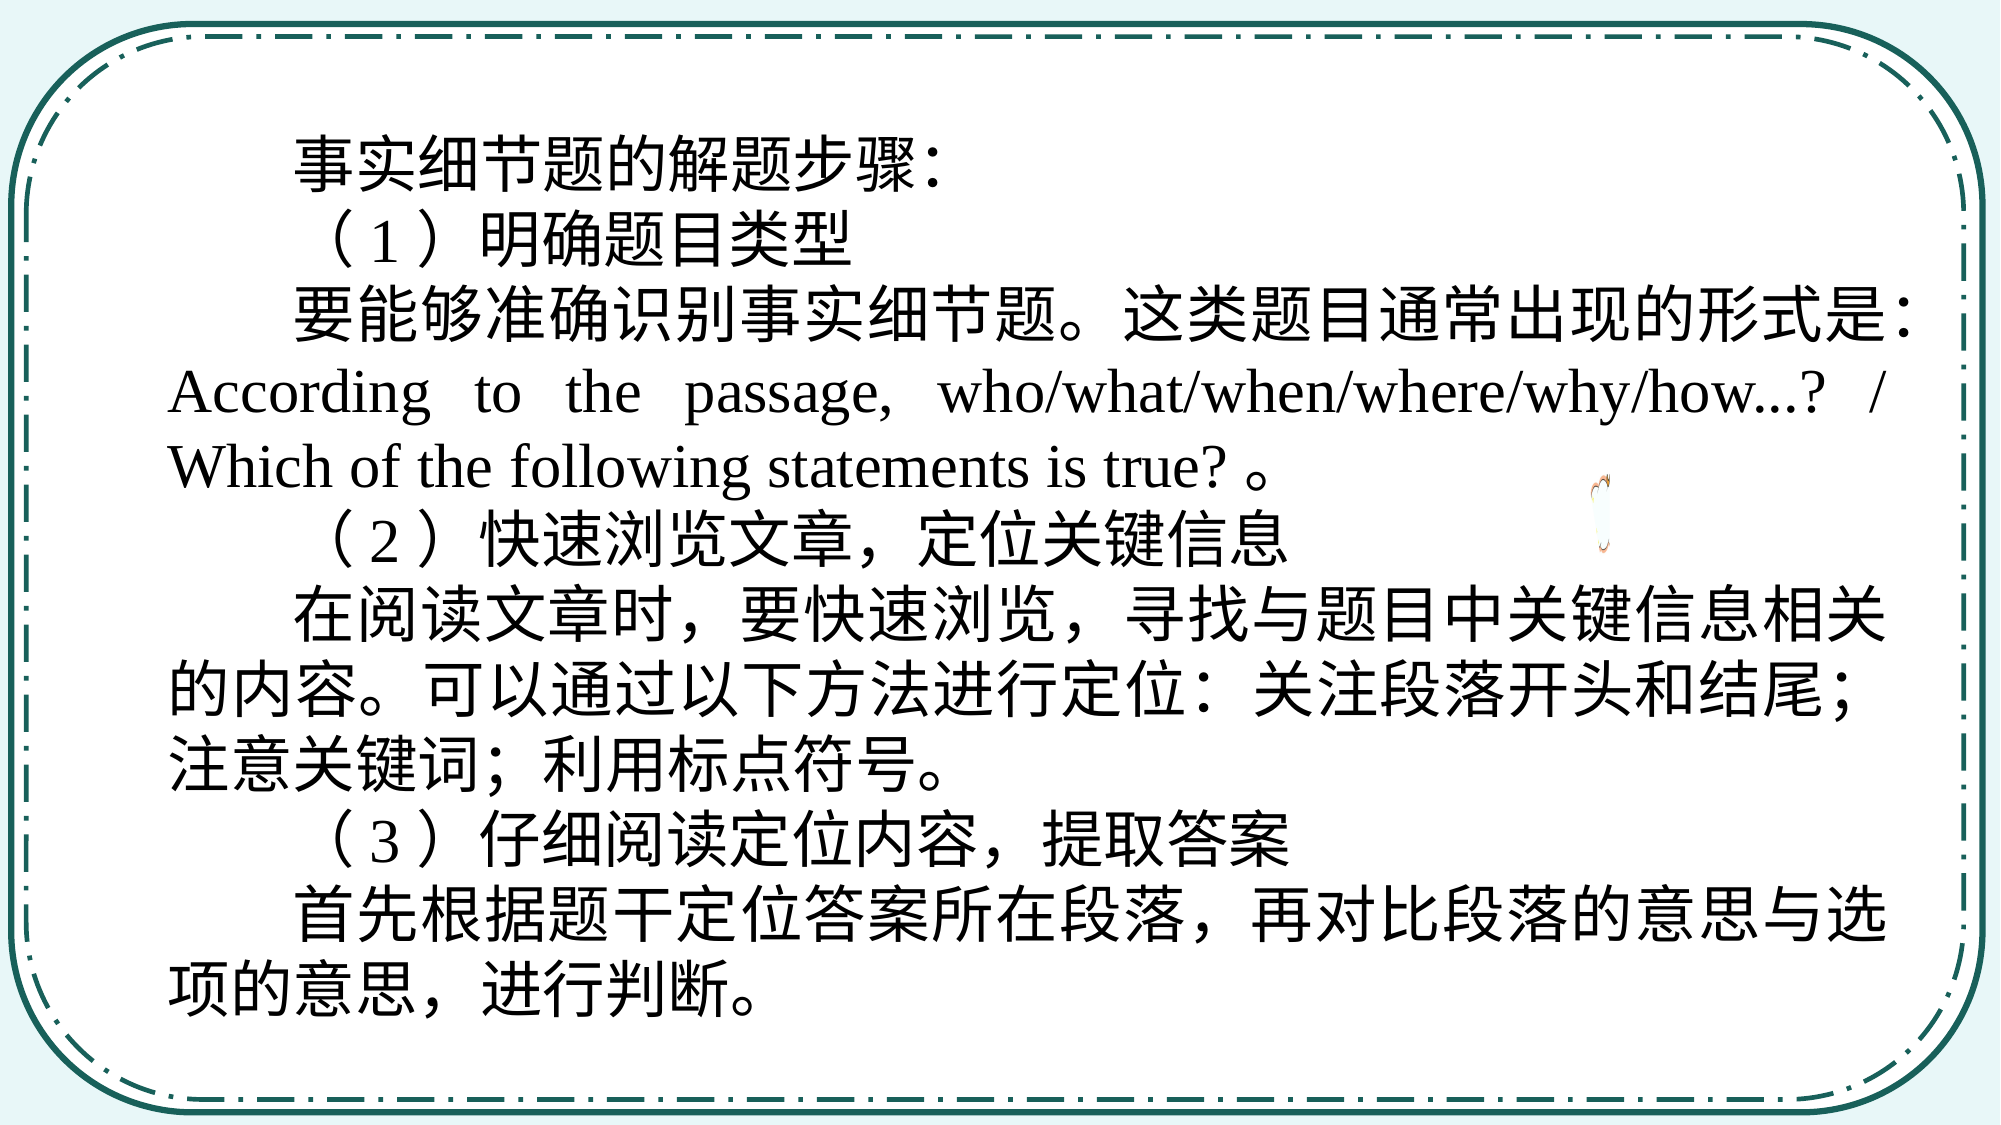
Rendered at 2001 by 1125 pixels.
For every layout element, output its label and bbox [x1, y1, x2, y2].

text_box [10, 23, 1983, 1113]
picture [0, 0, 2000, 1125]
